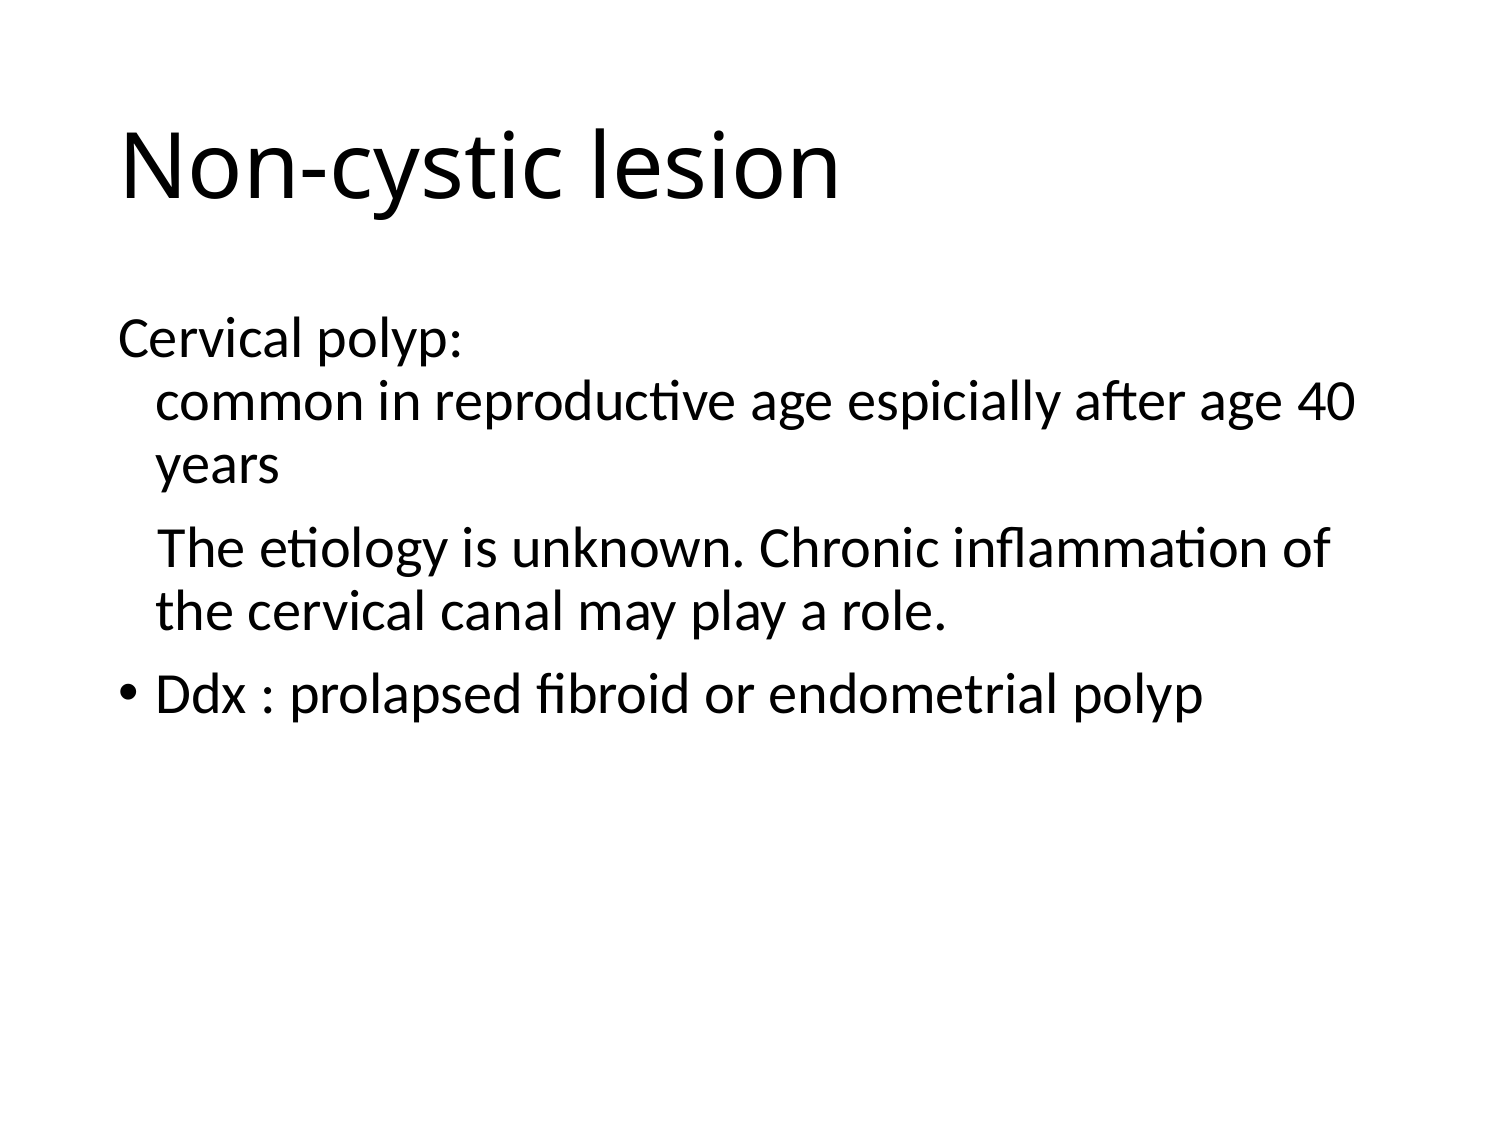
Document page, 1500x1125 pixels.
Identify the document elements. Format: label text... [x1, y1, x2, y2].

title Non-cystic lesion [103, 59, 1397, 278]
list Cervical polyp: common in reproductive age espicially after age 40 years The etiology is unknown. Chronic inflammation of the cervical canal may play a role. Ddx : prolapsed fibroid or endometrial polyp [103, 299, 1397, 1014]
